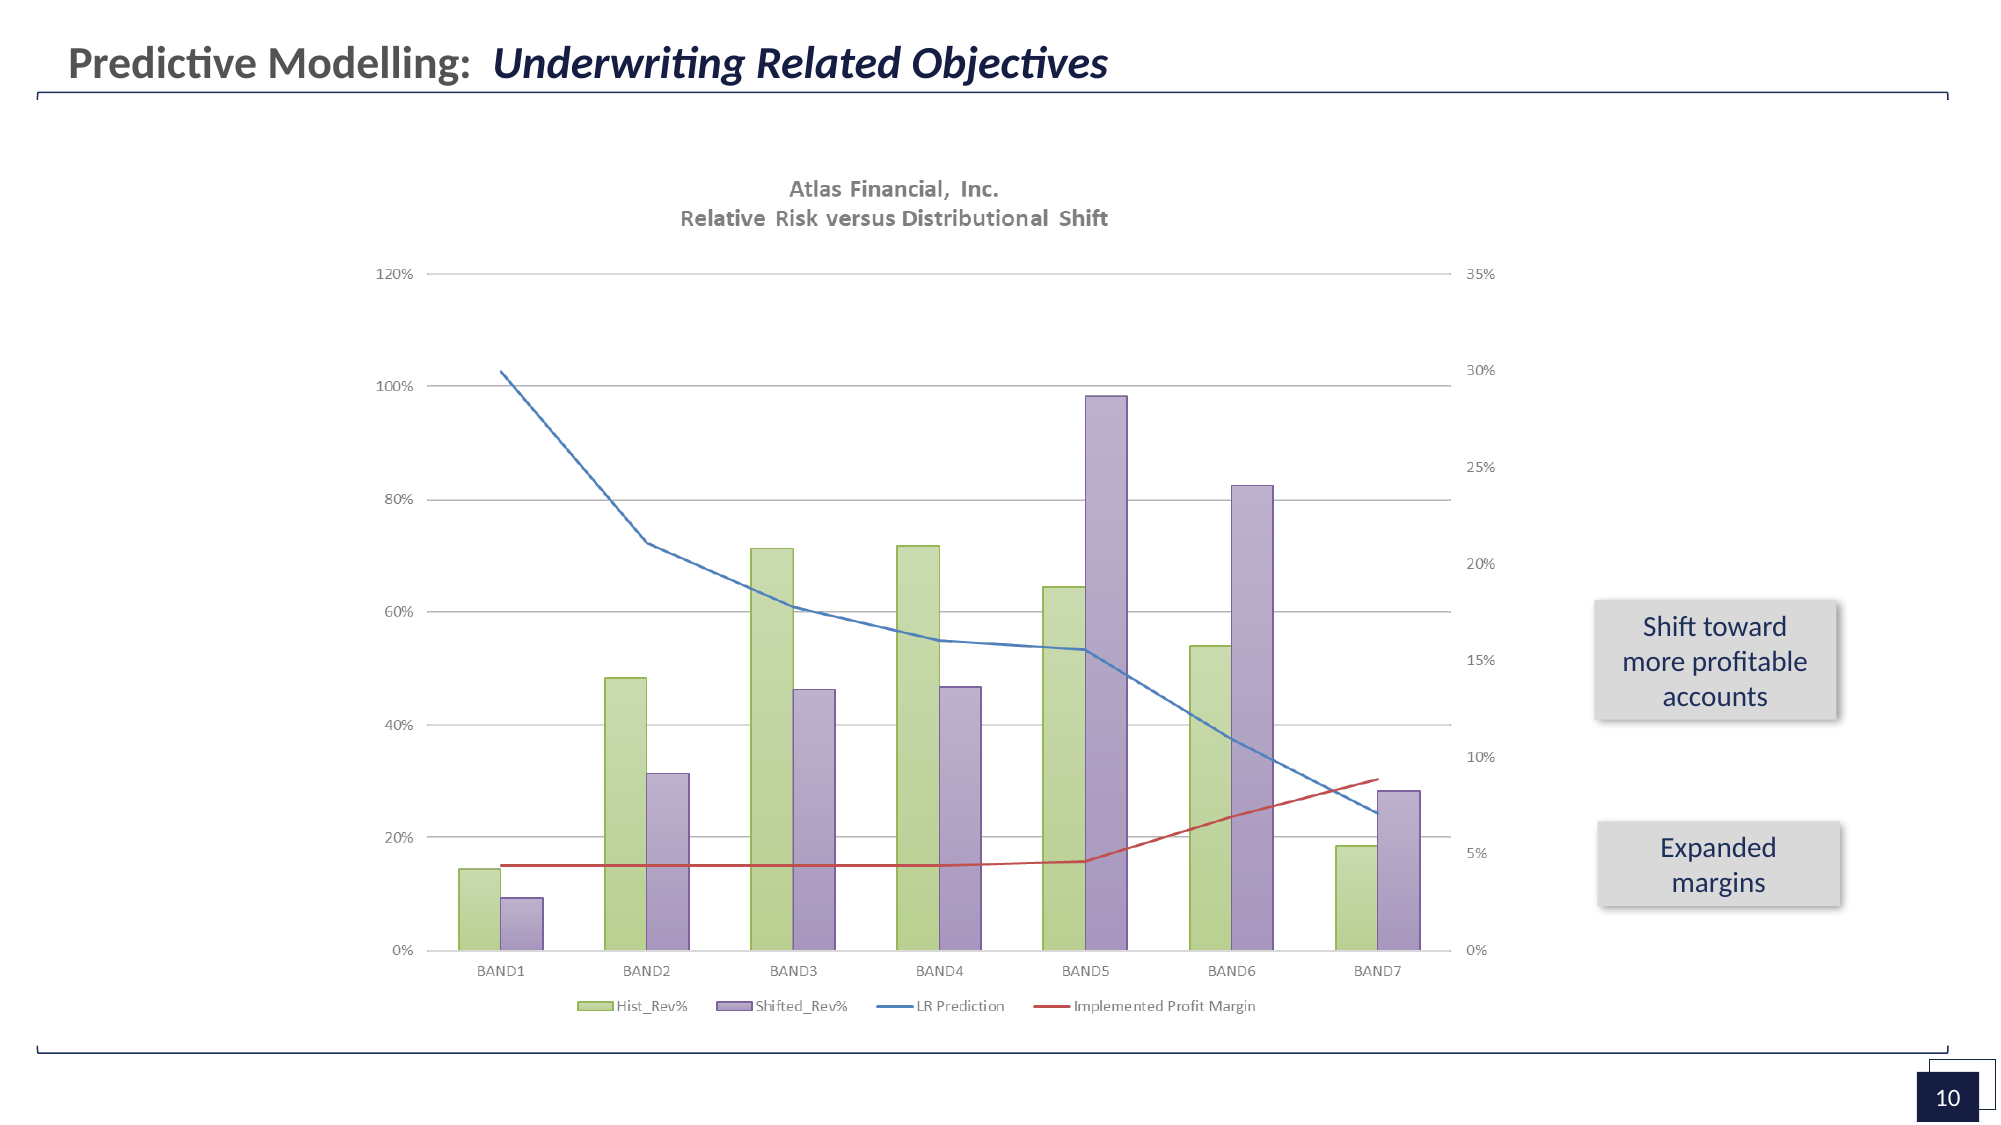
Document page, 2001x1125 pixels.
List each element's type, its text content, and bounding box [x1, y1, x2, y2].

text_box Shift toward more profitable accounts [1594, 599, 1837, 720]
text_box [289, 115, 1538, 1032]
text_box Expanded margins [1597, 821, 1840, 906]
title Predictive Modelling: Underwriting Related Objectives [63, 24, 1864, 213]
